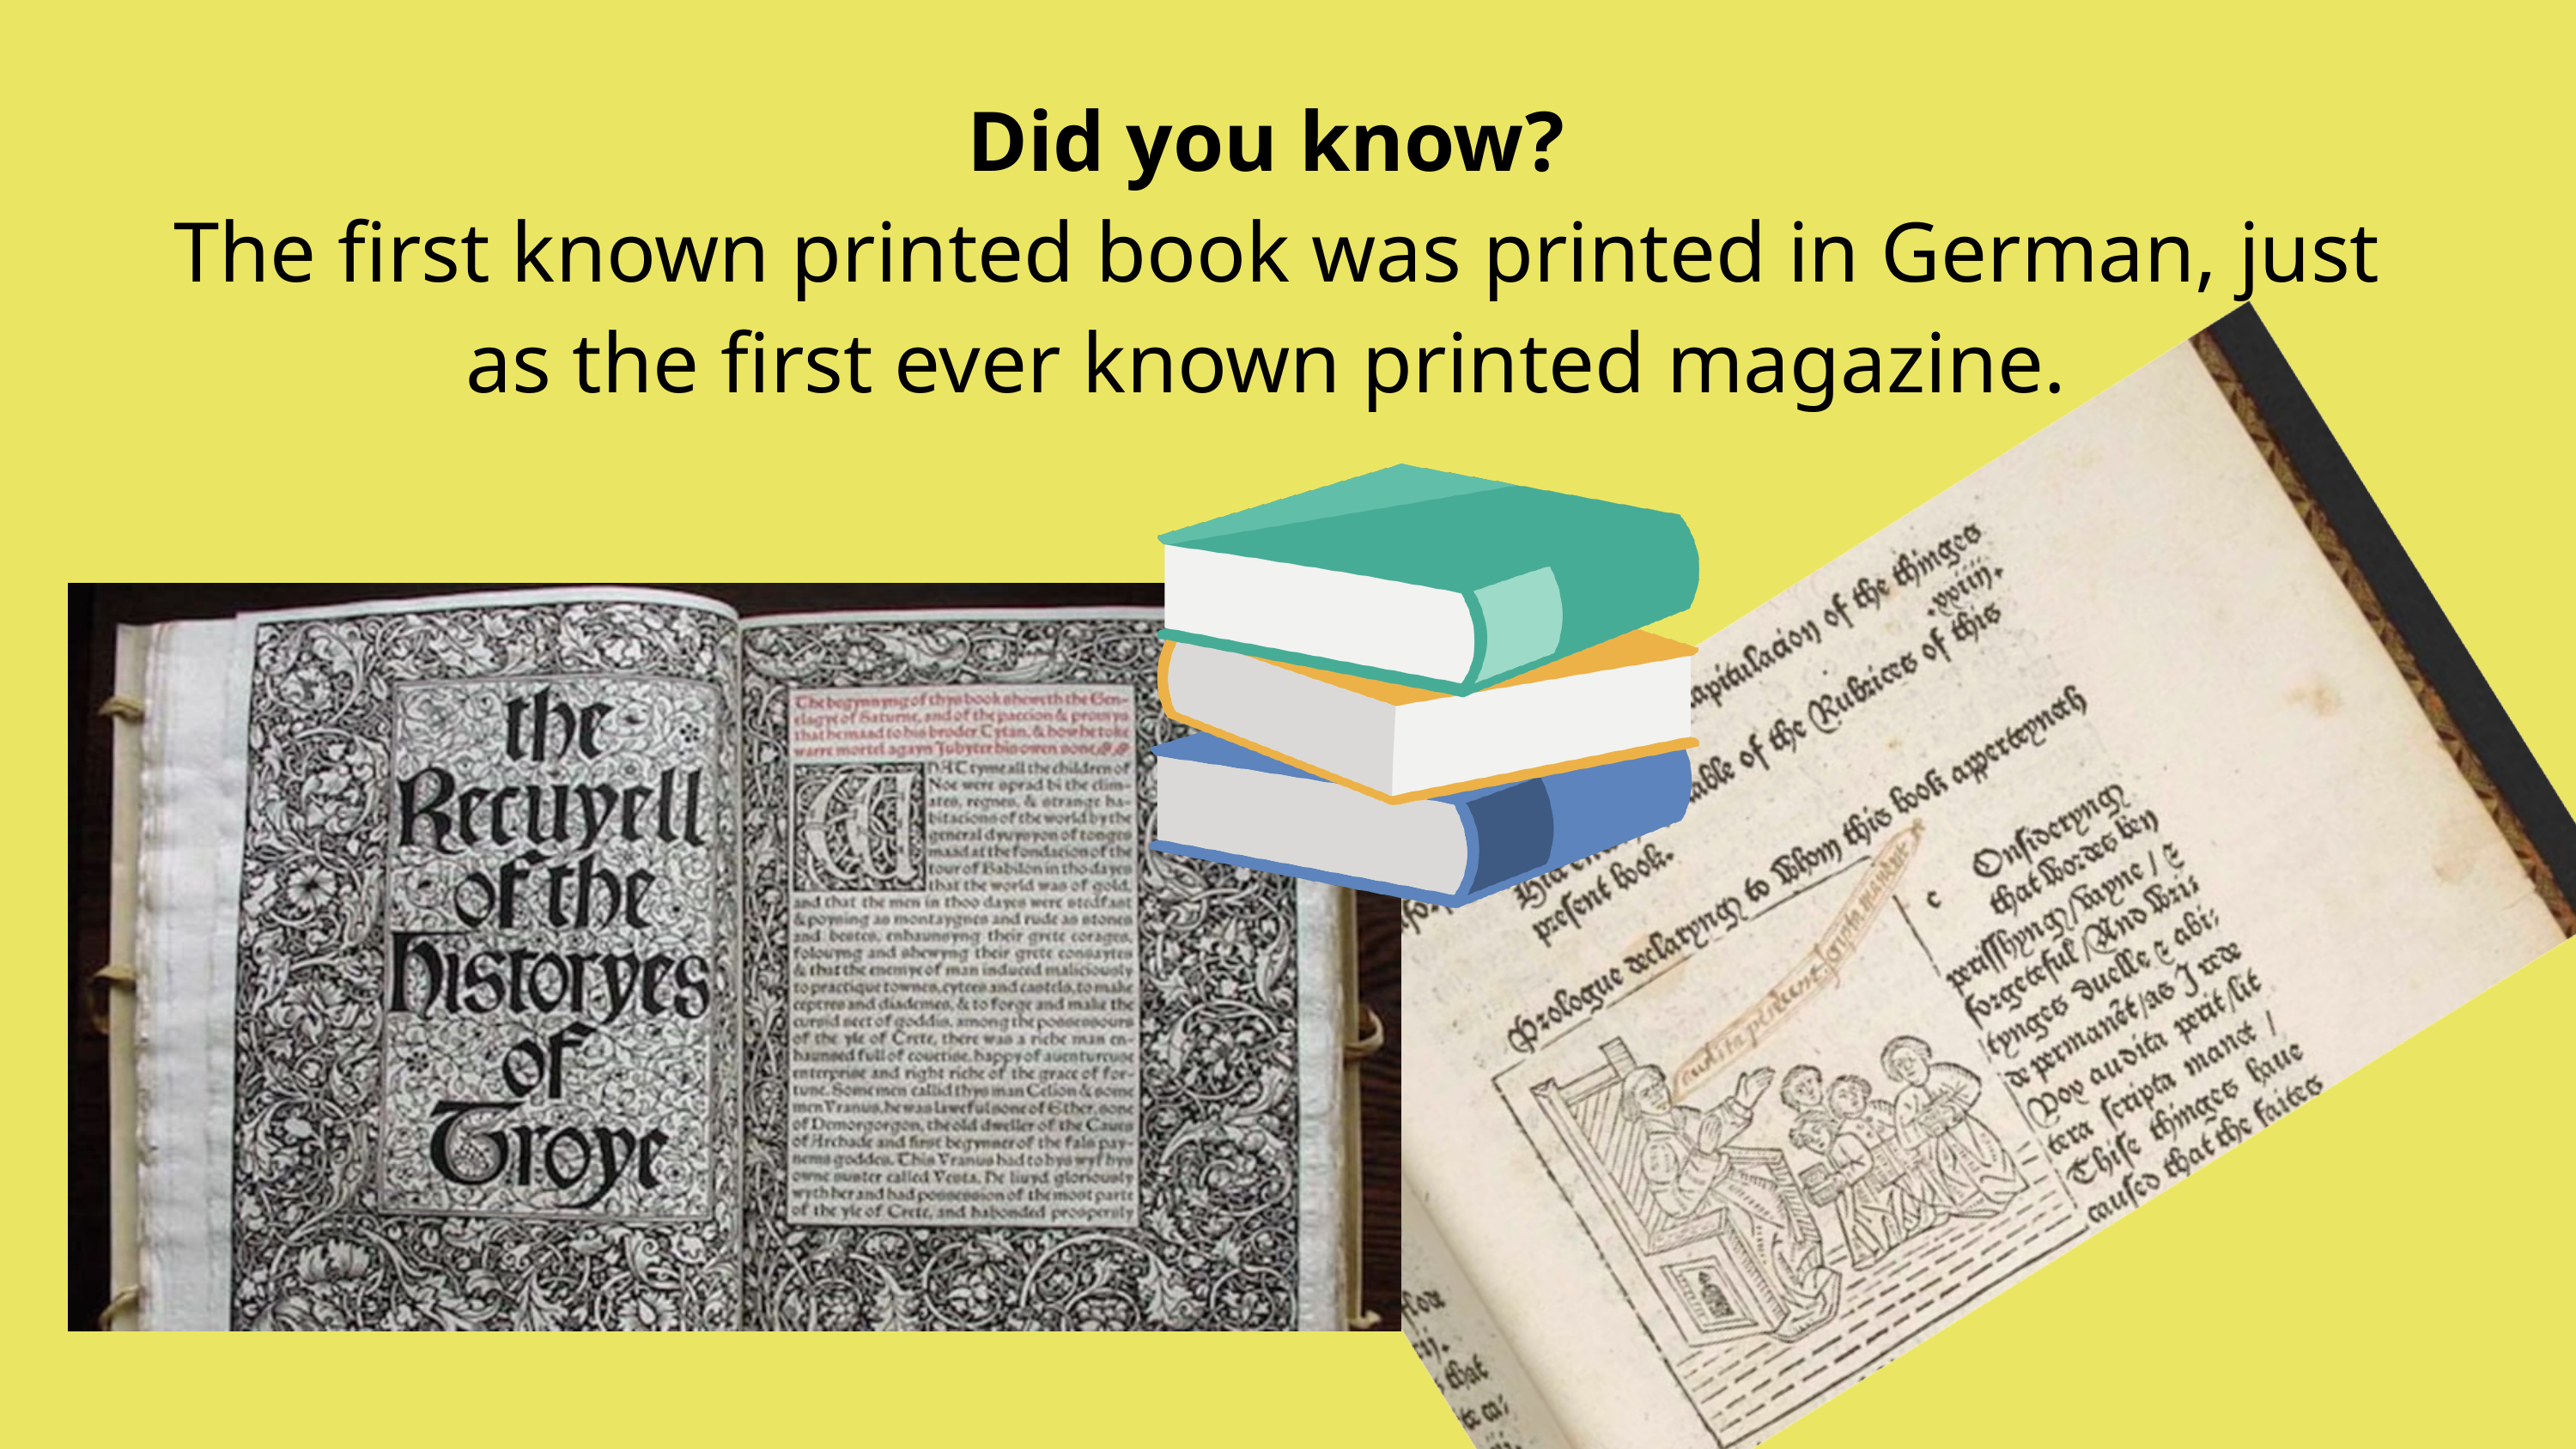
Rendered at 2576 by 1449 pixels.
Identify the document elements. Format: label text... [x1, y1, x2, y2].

text_box Did you know? The first known printed book was printed in German, just as the first ever known printed magazine. [106, 76, 2426, 409]
picture [68, 409, 2576, 1449]
